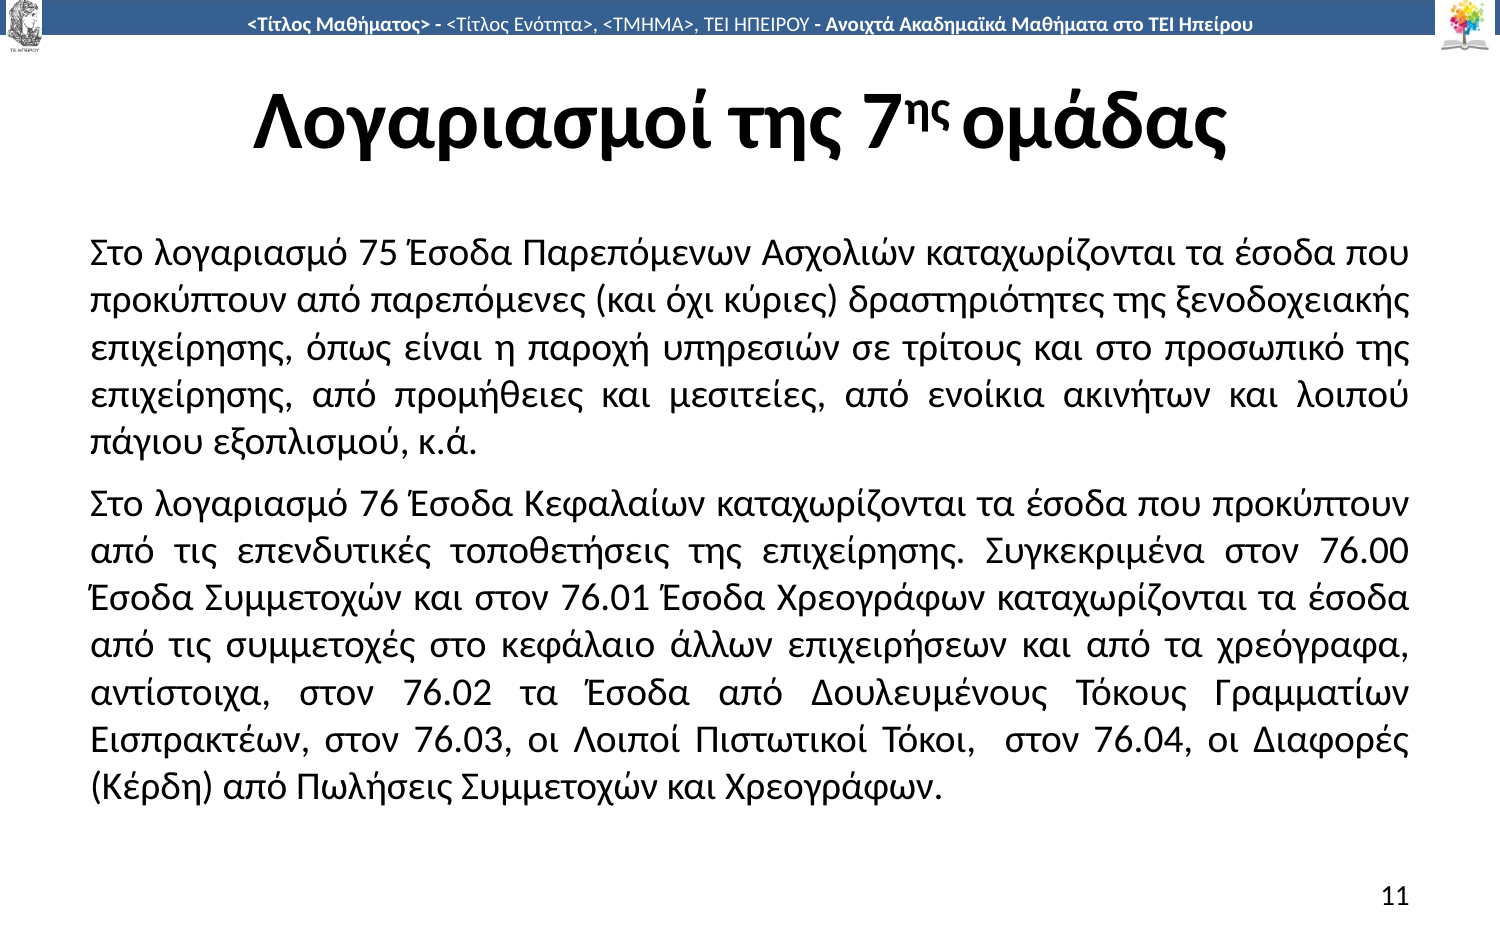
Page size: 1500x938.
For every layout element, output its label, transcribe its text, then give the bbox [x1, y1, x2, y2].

list Στο λογαριασμό 75 Έσοδα Παρεπόμενων Ασχολιών καταχωρίζονται τα έσοδα που προκύπτουν από παρεπόμενες (και όχι κύριες) δραστηριότητες της ξενοδοχειακής επιχείρησης, όπως είναι η παροχή υπηρεσιών σε τρίτους και στο προσωπικό της επιχείρησης, από προμήθειες και μεσιτείες, από ενοίκια ακινήτων και λοιπού πάγιου εξοπλισμού, κ.ά. Στο λογαριασμό 76 Έσοδα Κεφαλαίων καταχωρίζονται τα έσοδα που προκύπτουν από τις επενδυτικές τοποθετήσεις της επιχείρησης. Συγκεκριμένα στον 76.00 Έσοδα Συμμετοχών και στον 76.01 Έσοδα Χρεογράφων καταχωρίζονται τα έσοδα από τις συμμετοχές στο κεφάλαιο άλλων επιχειρήσεων και από τα χρεόγραφα, αντίστοιχα, στον 76.02 τα Έσοδα από Δουλευμένους Τόκους Γραμματίων Εισπρακτέων, στον 76.03, οι Λοιποί Πιστωτικοί Τόκοι, στον 76.04, οι Διαφορές (Κέρδη) από Πωλήσεις Συμμετοχών και Χρεογράφων. [75, 218, 1425, 838]
slide_number 11 [1074, 868, 1425, 919]
picture [6, 0, 42, 54]
picture [1435, 0, 1495, 52]
title Λογαριασμοί της 7ης ομάδας [75, 37, 1425, 194]
